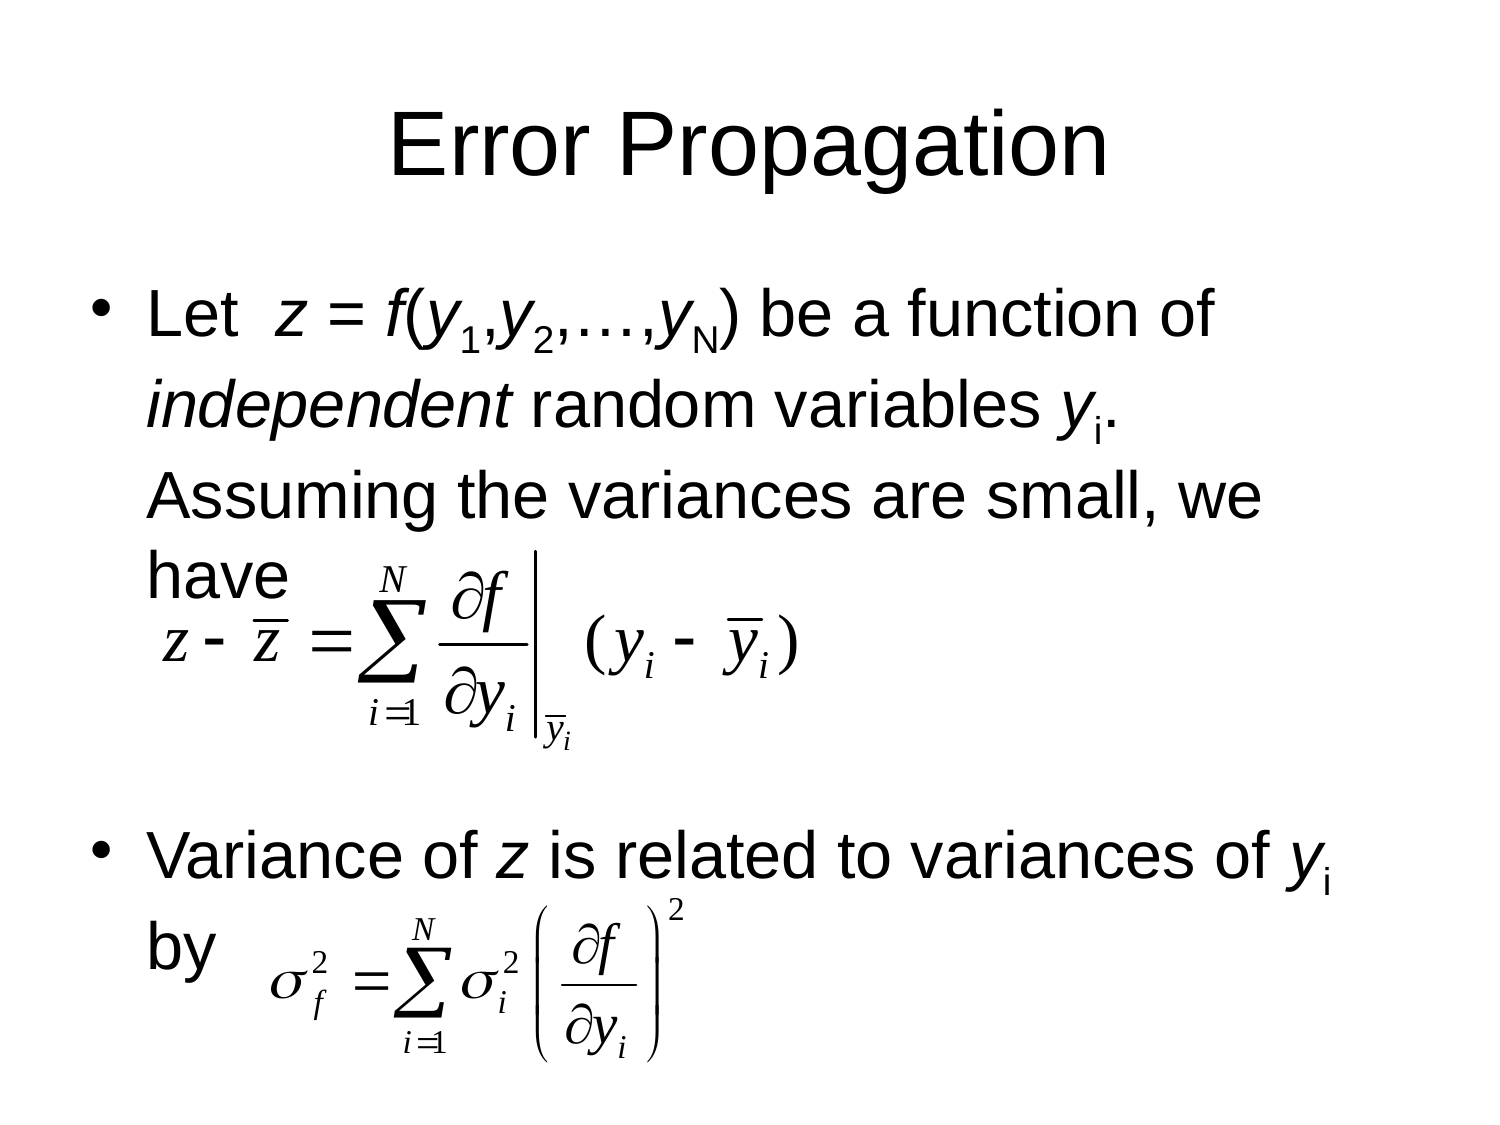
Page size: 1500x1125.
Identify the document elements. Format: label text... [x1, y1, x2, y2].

title Error Propagation [75, 45, 1425, 233]
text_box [149, 537, 813, 762]
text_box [262, 884, 700, 1075]
list Let z = f(y1,y2,…,yN) be a function of independent random variables yi. Assuming the variances are small, we have Variance of z is related to variances of yi by [75, 262, 1425, 1005]
